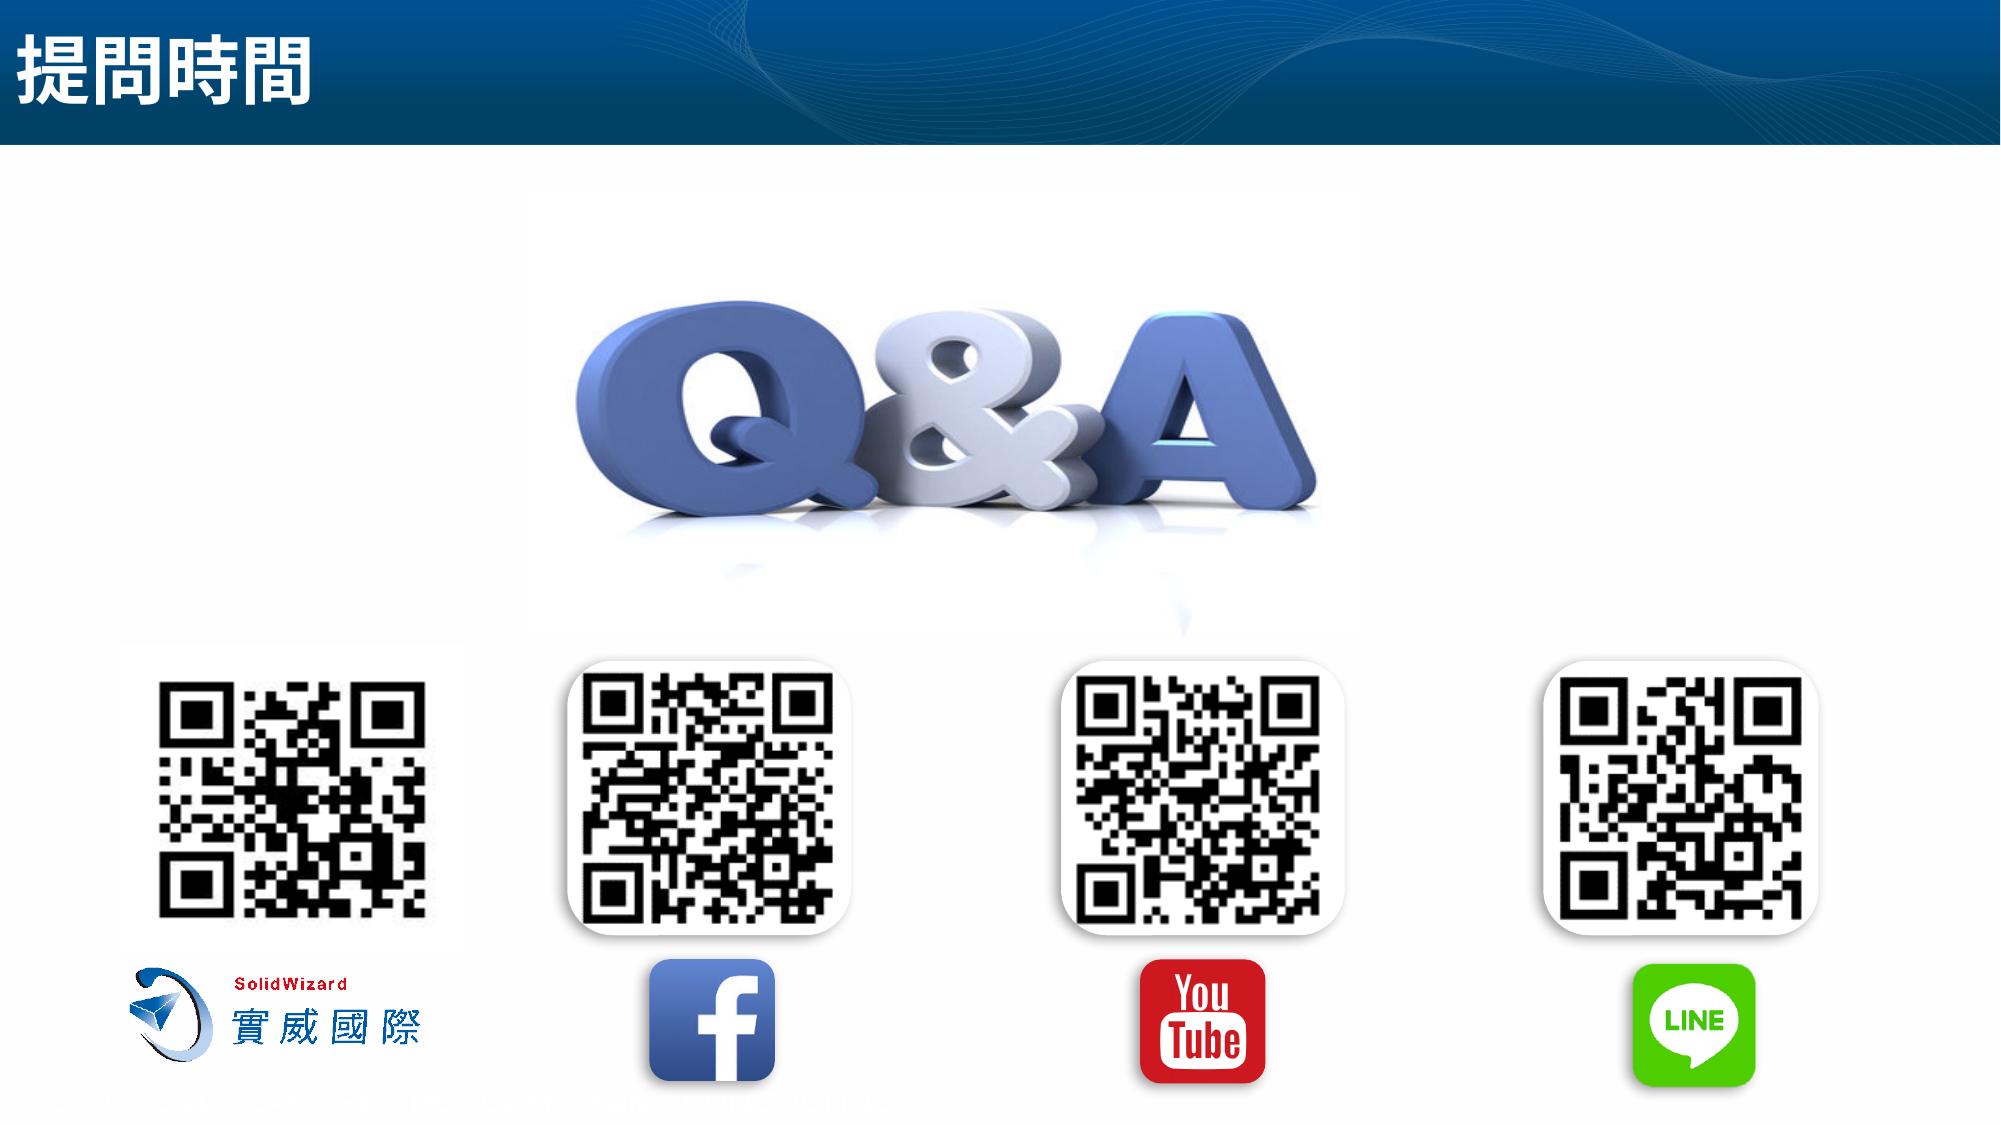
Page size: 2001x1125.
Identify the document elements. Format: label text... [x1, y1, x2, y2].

picture [0, 0, 2001, 1125]
title 提問時間 [0, 22, 1721, 115]
